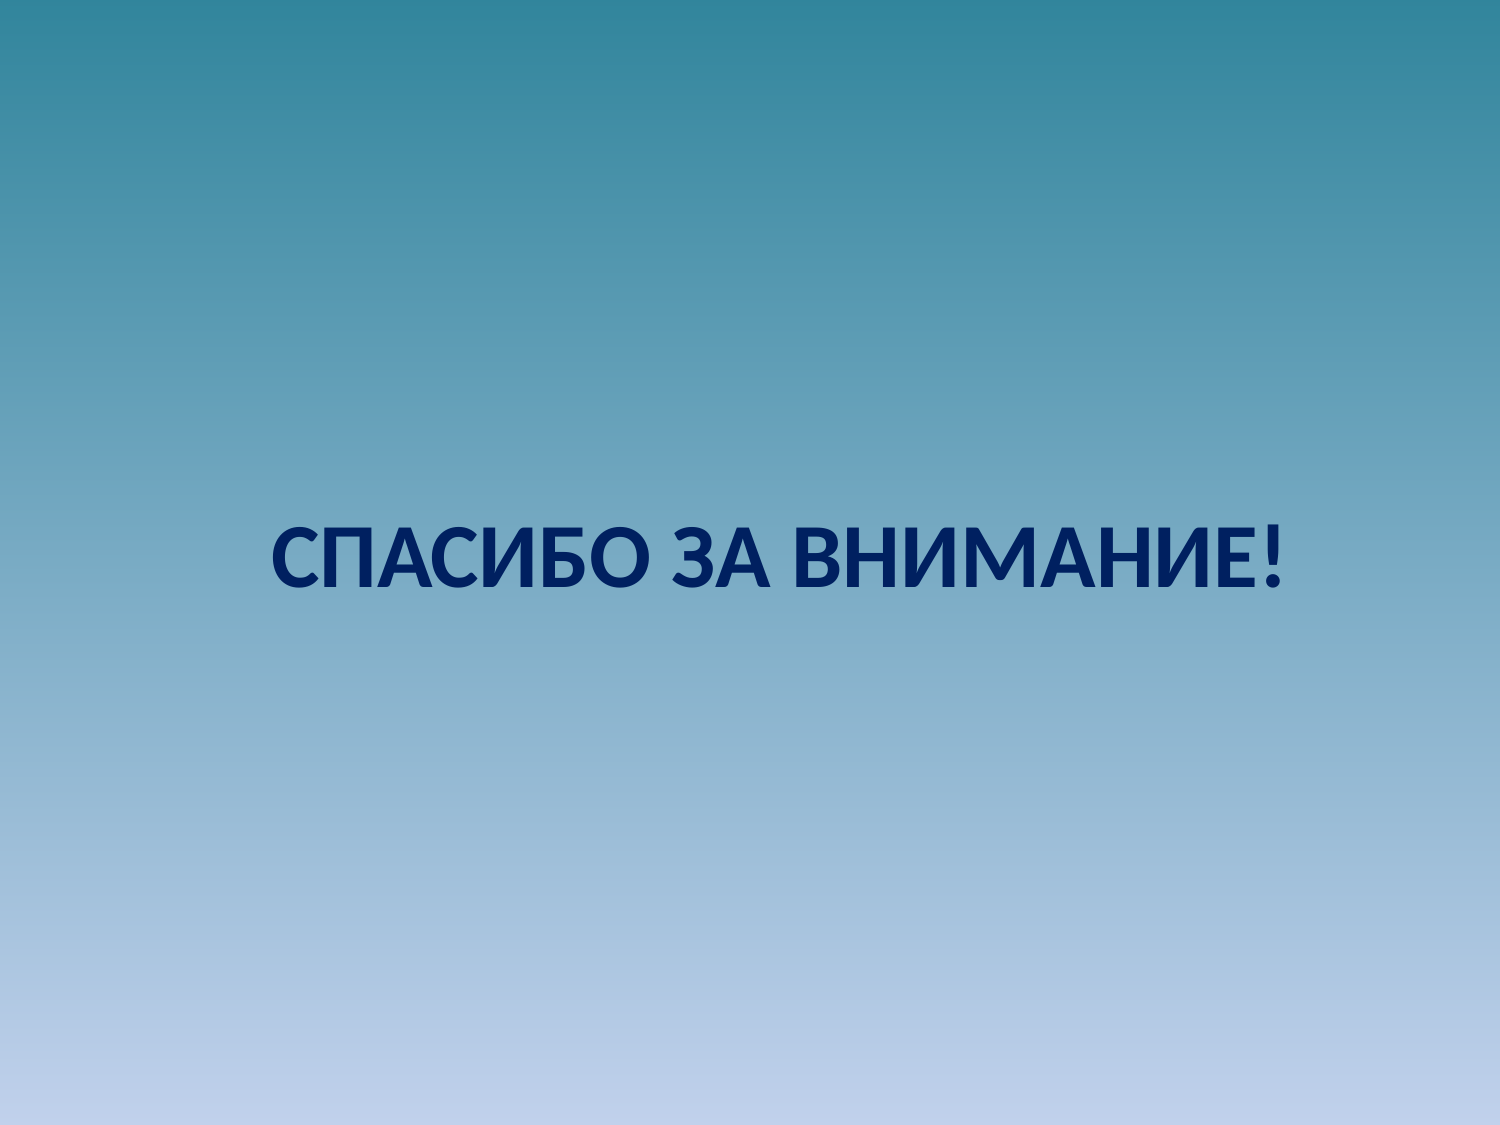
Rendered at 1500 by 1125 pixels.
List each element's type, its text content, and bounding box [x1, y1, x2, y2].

title СПАСИБО ЗА ВНИМАНИЕ! [105, 457, 1456, 645]
